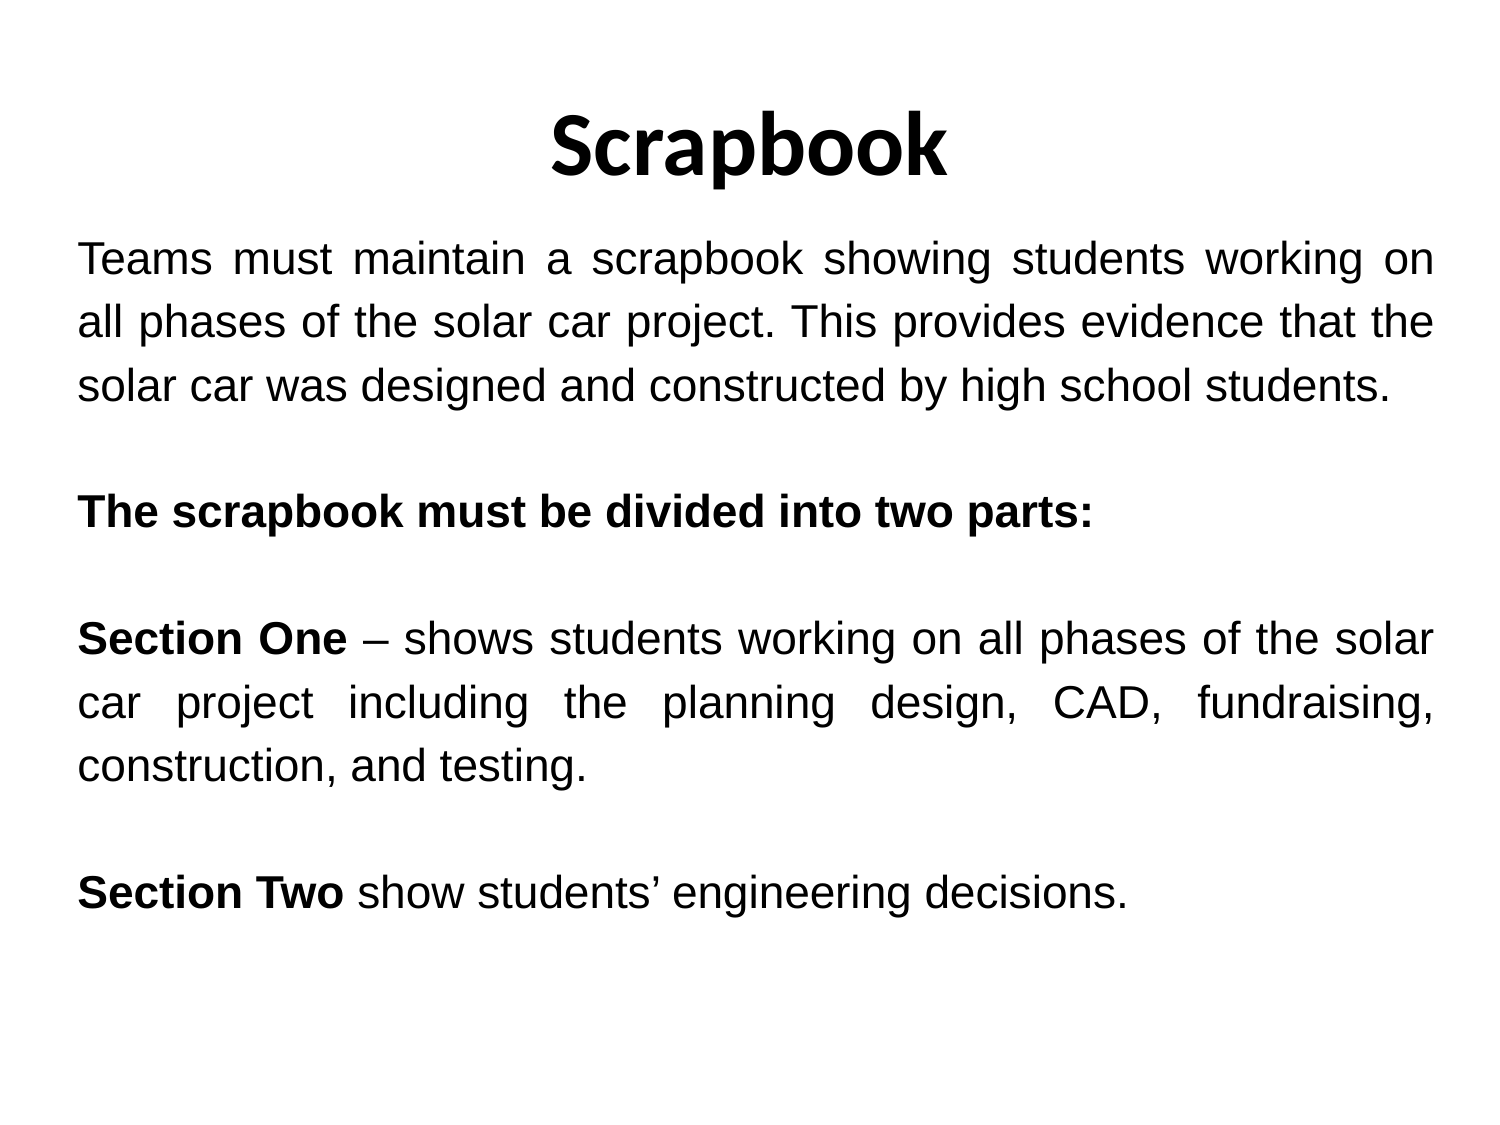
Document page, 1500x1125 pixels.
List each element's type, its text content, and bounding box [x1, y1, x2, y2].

list Teams must maintain a scrapbook showing students working on all phases of the solar car project. This provides evidence that the solar car was designed and constructed by high school students. The scrapbook must be divided into two parts: Section One – shows students working on all phases of the solar car project including the planning design, CAD, fundraising, construction, and testing. Section Two show students’ engineering decisions. [62, 212, 1450, 975]
title Scrapbook [75, 45, 1425, 212]
